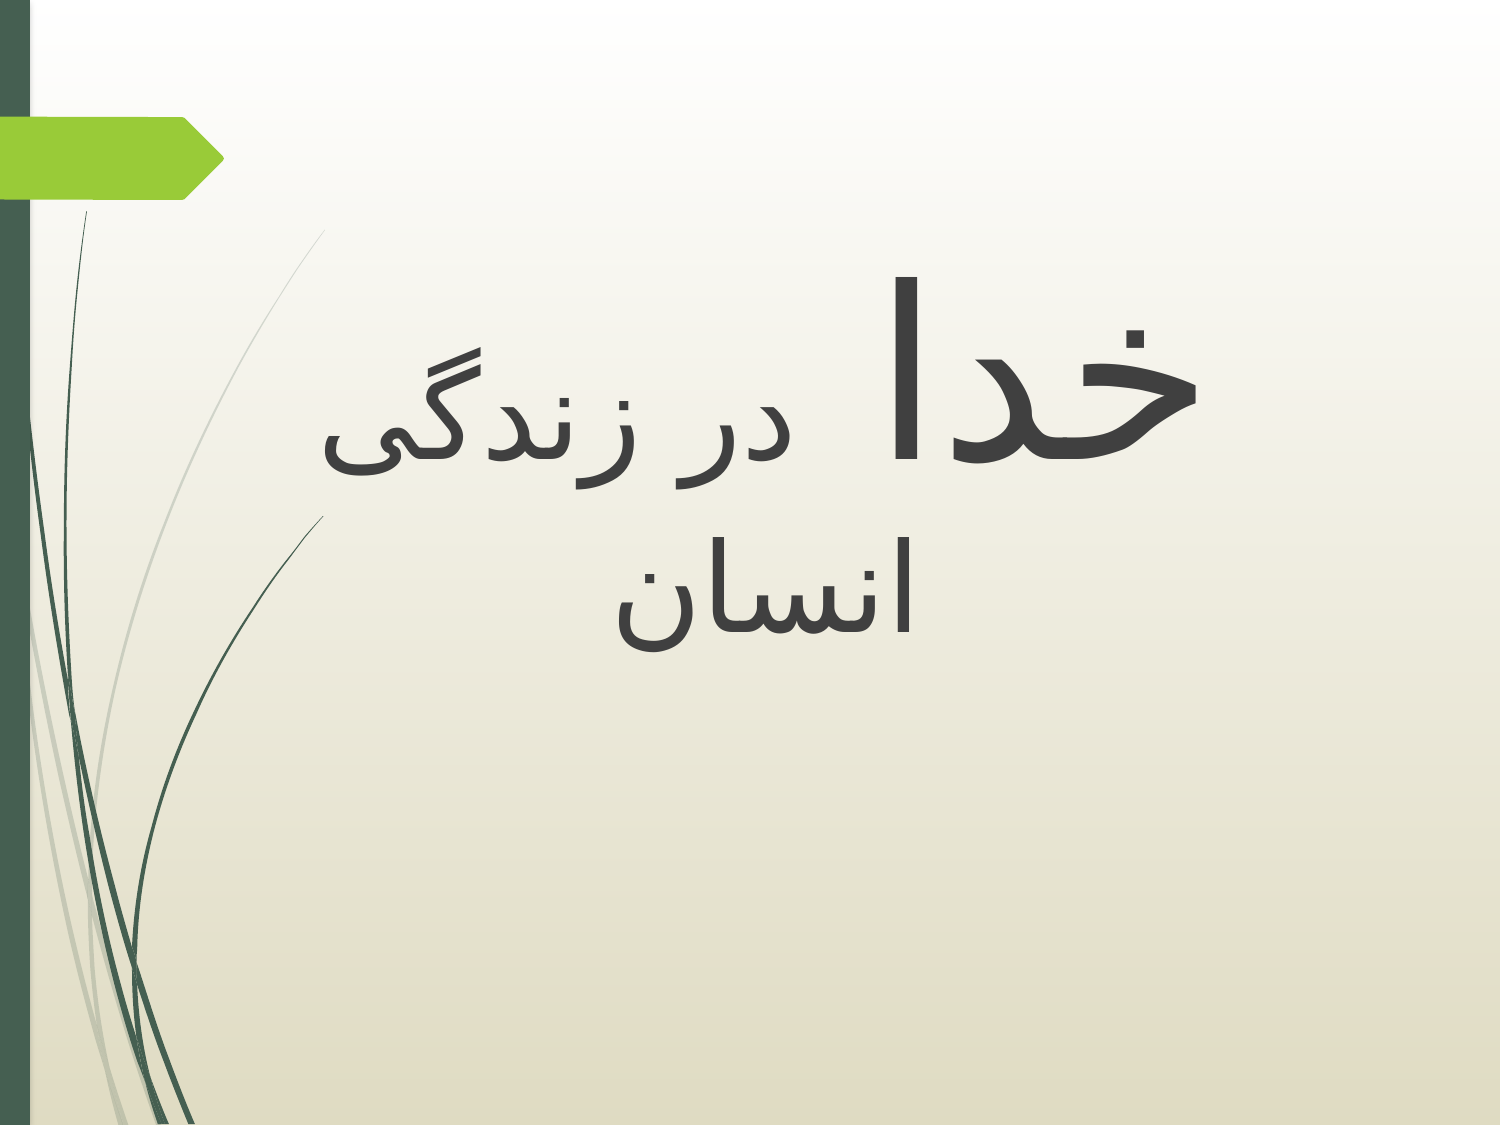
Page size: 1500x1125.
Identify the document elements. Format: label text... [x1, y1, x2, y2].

list خدا در زندگی انسان [225, 212, 1307, 833]
